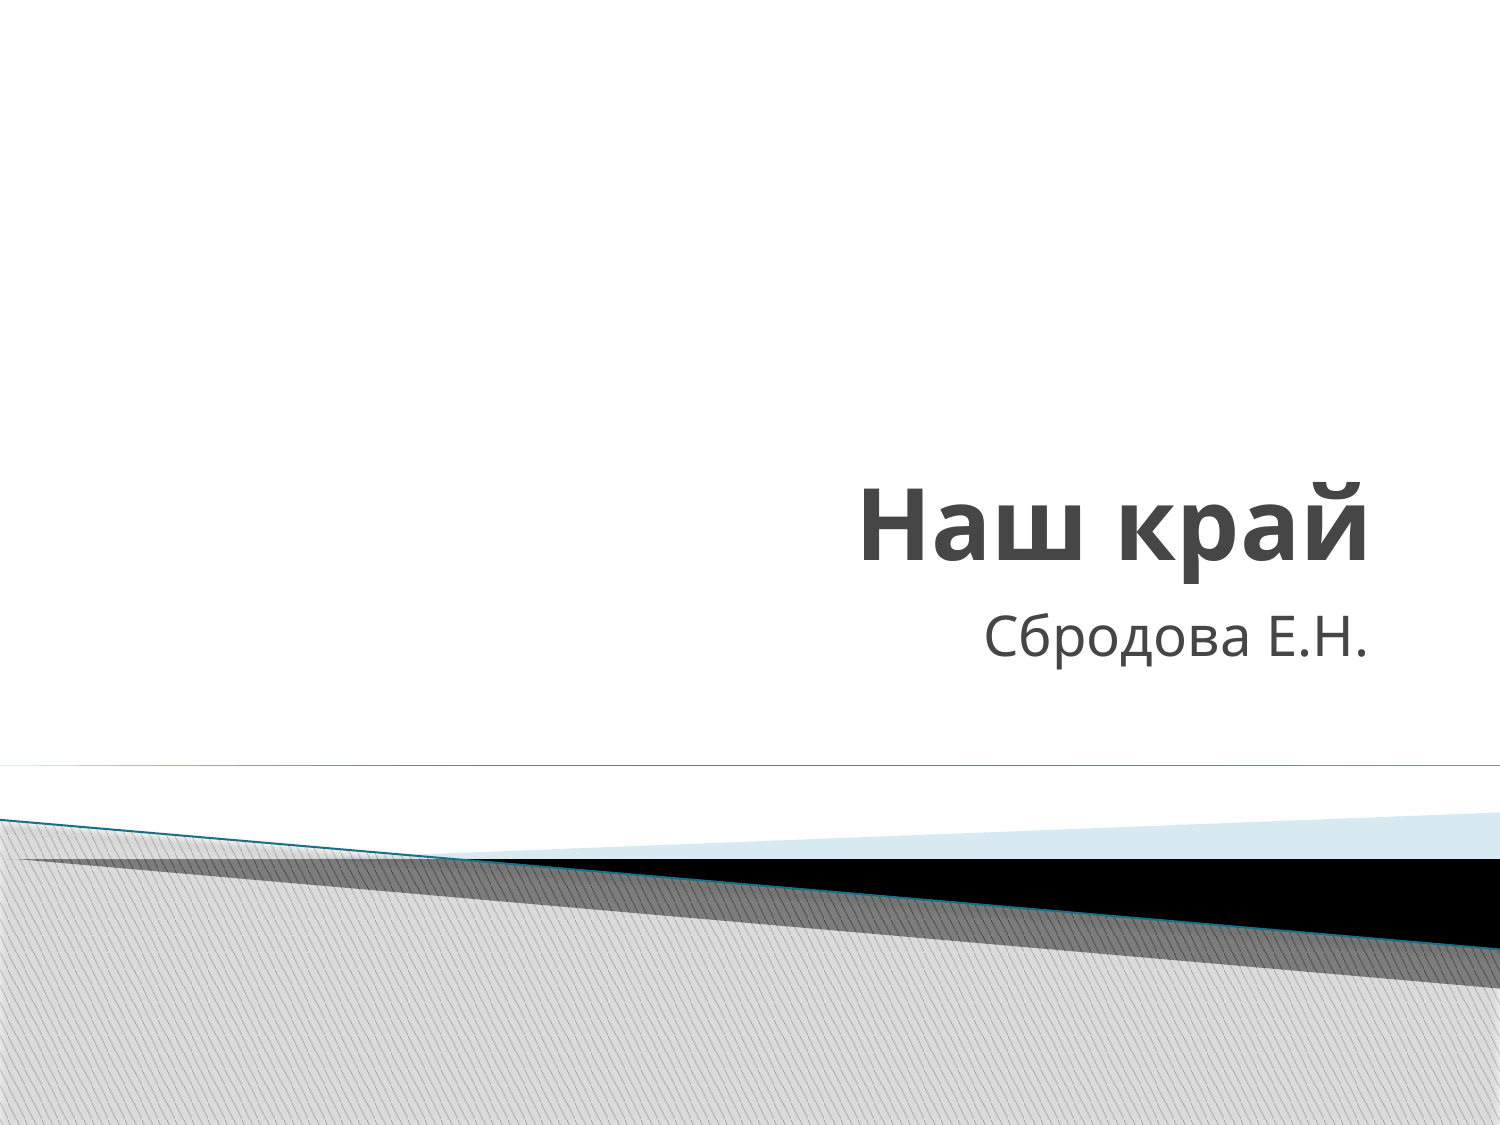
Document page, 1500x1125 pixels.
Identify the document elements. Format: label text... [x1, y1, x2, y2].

subtitle Сбродова Е.Н. [112, 592, 1388, 790]
title Наш край [112, 287, 1388, 588]
picture [5, 859, 1500, 989]
